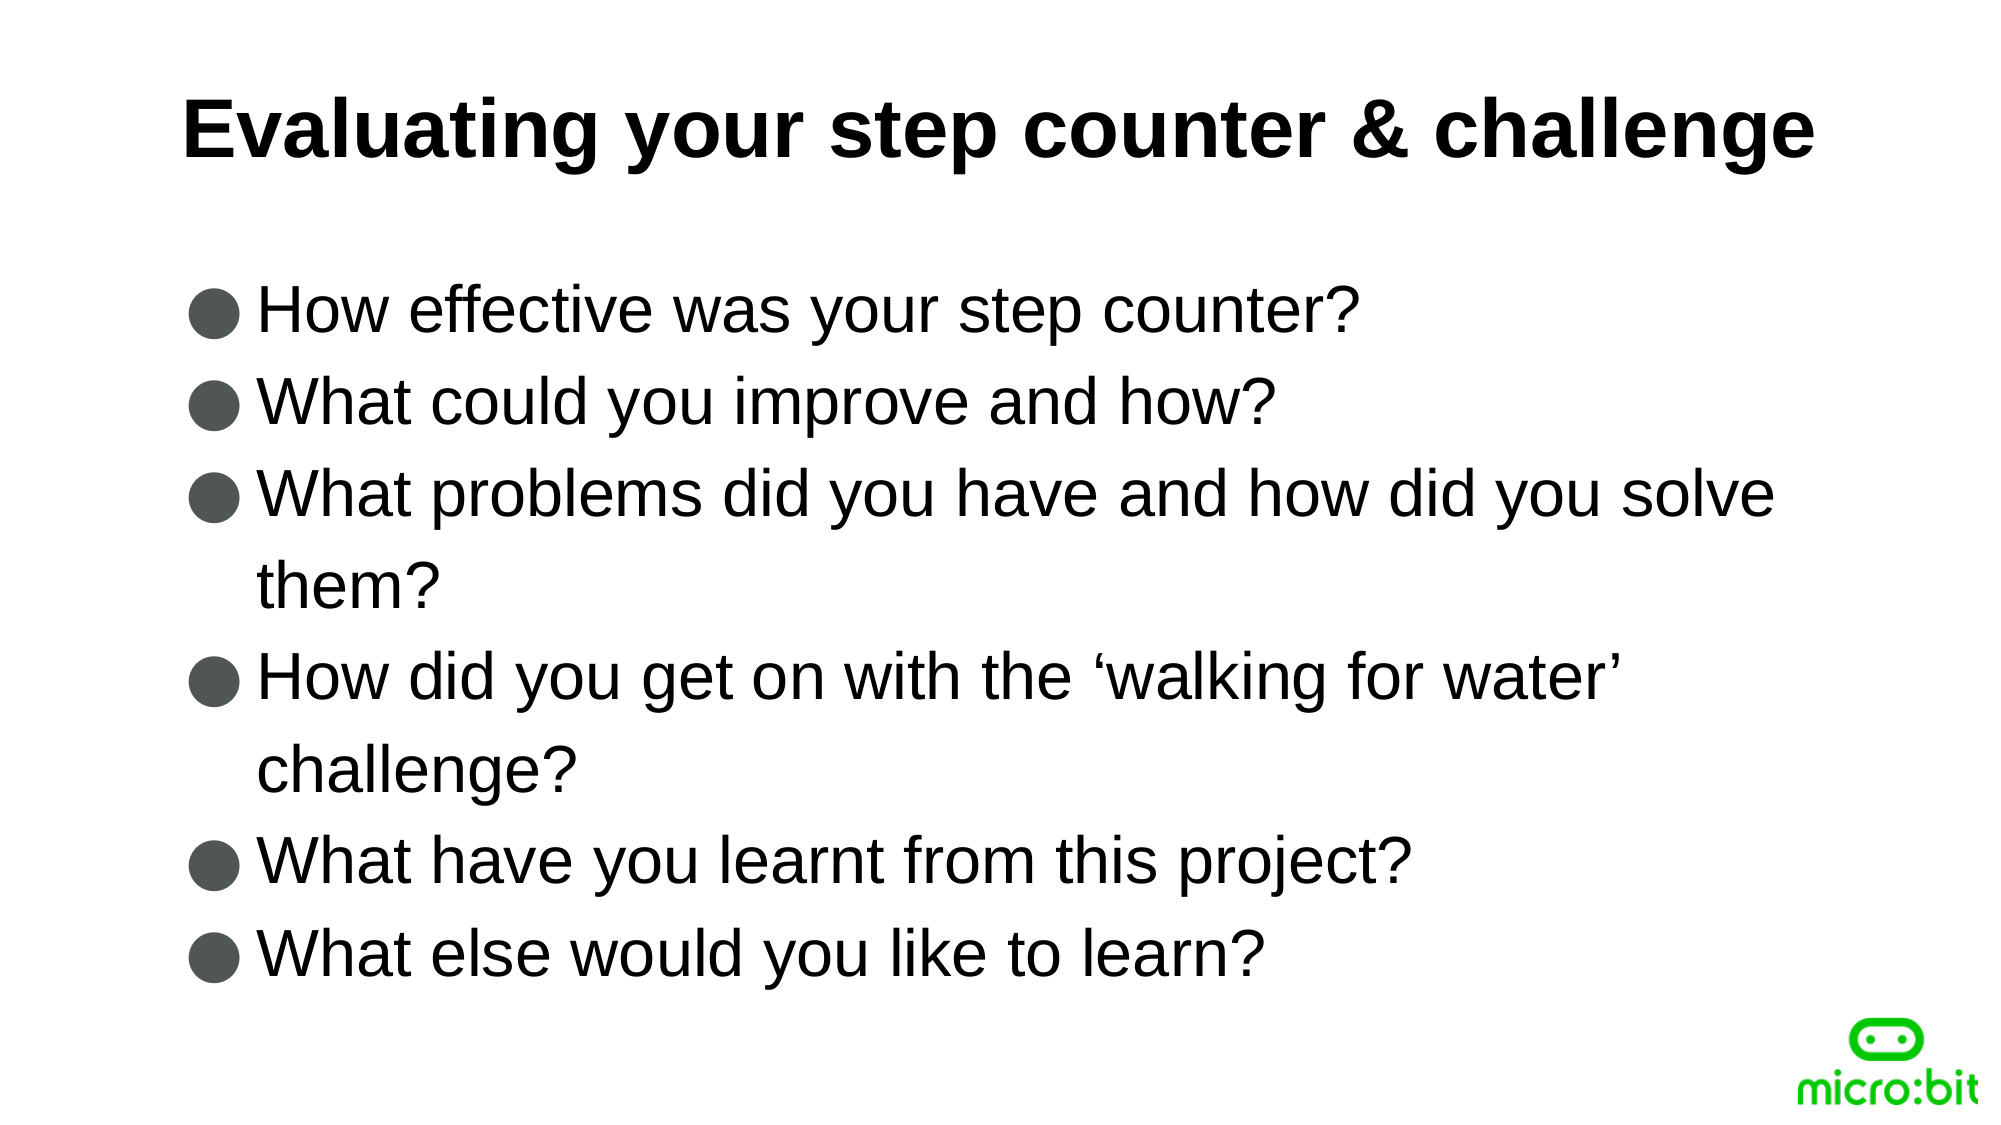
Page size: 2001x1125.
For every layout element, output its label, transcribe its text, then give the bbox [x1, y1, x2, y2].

picture [1797, 1017, 1978, 1106]
text_box Evaluating your step counter & challenge How effective was your step counter? What could you improve and how? What problems did you have and how did you solve them? How did you get on with the ‘walking for water’ challenge? What have you learnt from this project? What else would you like to learn? [166, 60, 1918, 884]
